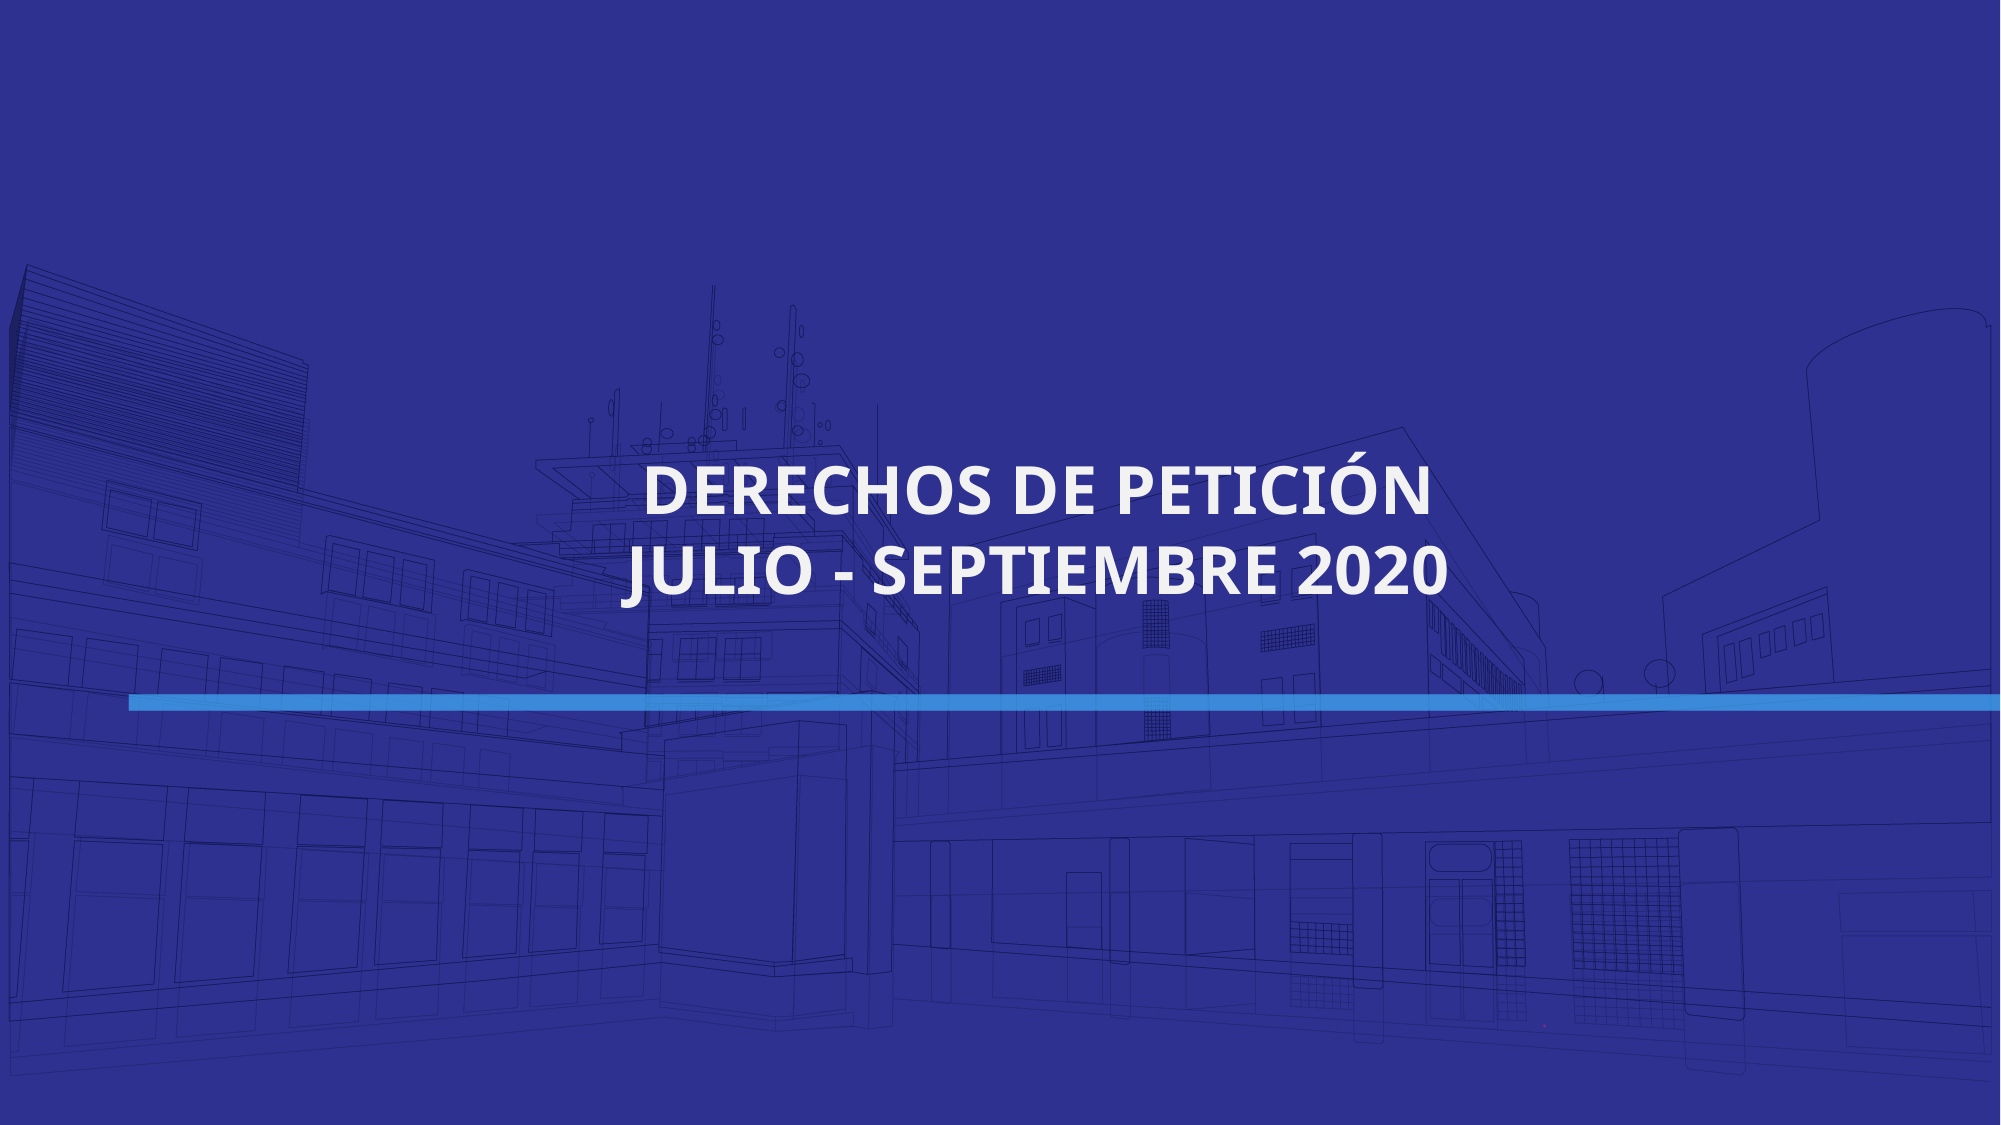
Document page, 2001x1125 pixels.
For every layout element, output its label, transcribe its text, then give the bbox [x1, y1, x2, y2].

text_box DERECHOS DE PETICIÓN JULIO - SEPTIEMBRE 2020 [113, 440, 1964, 616]
picture [0, 0, 2001, 1125]
